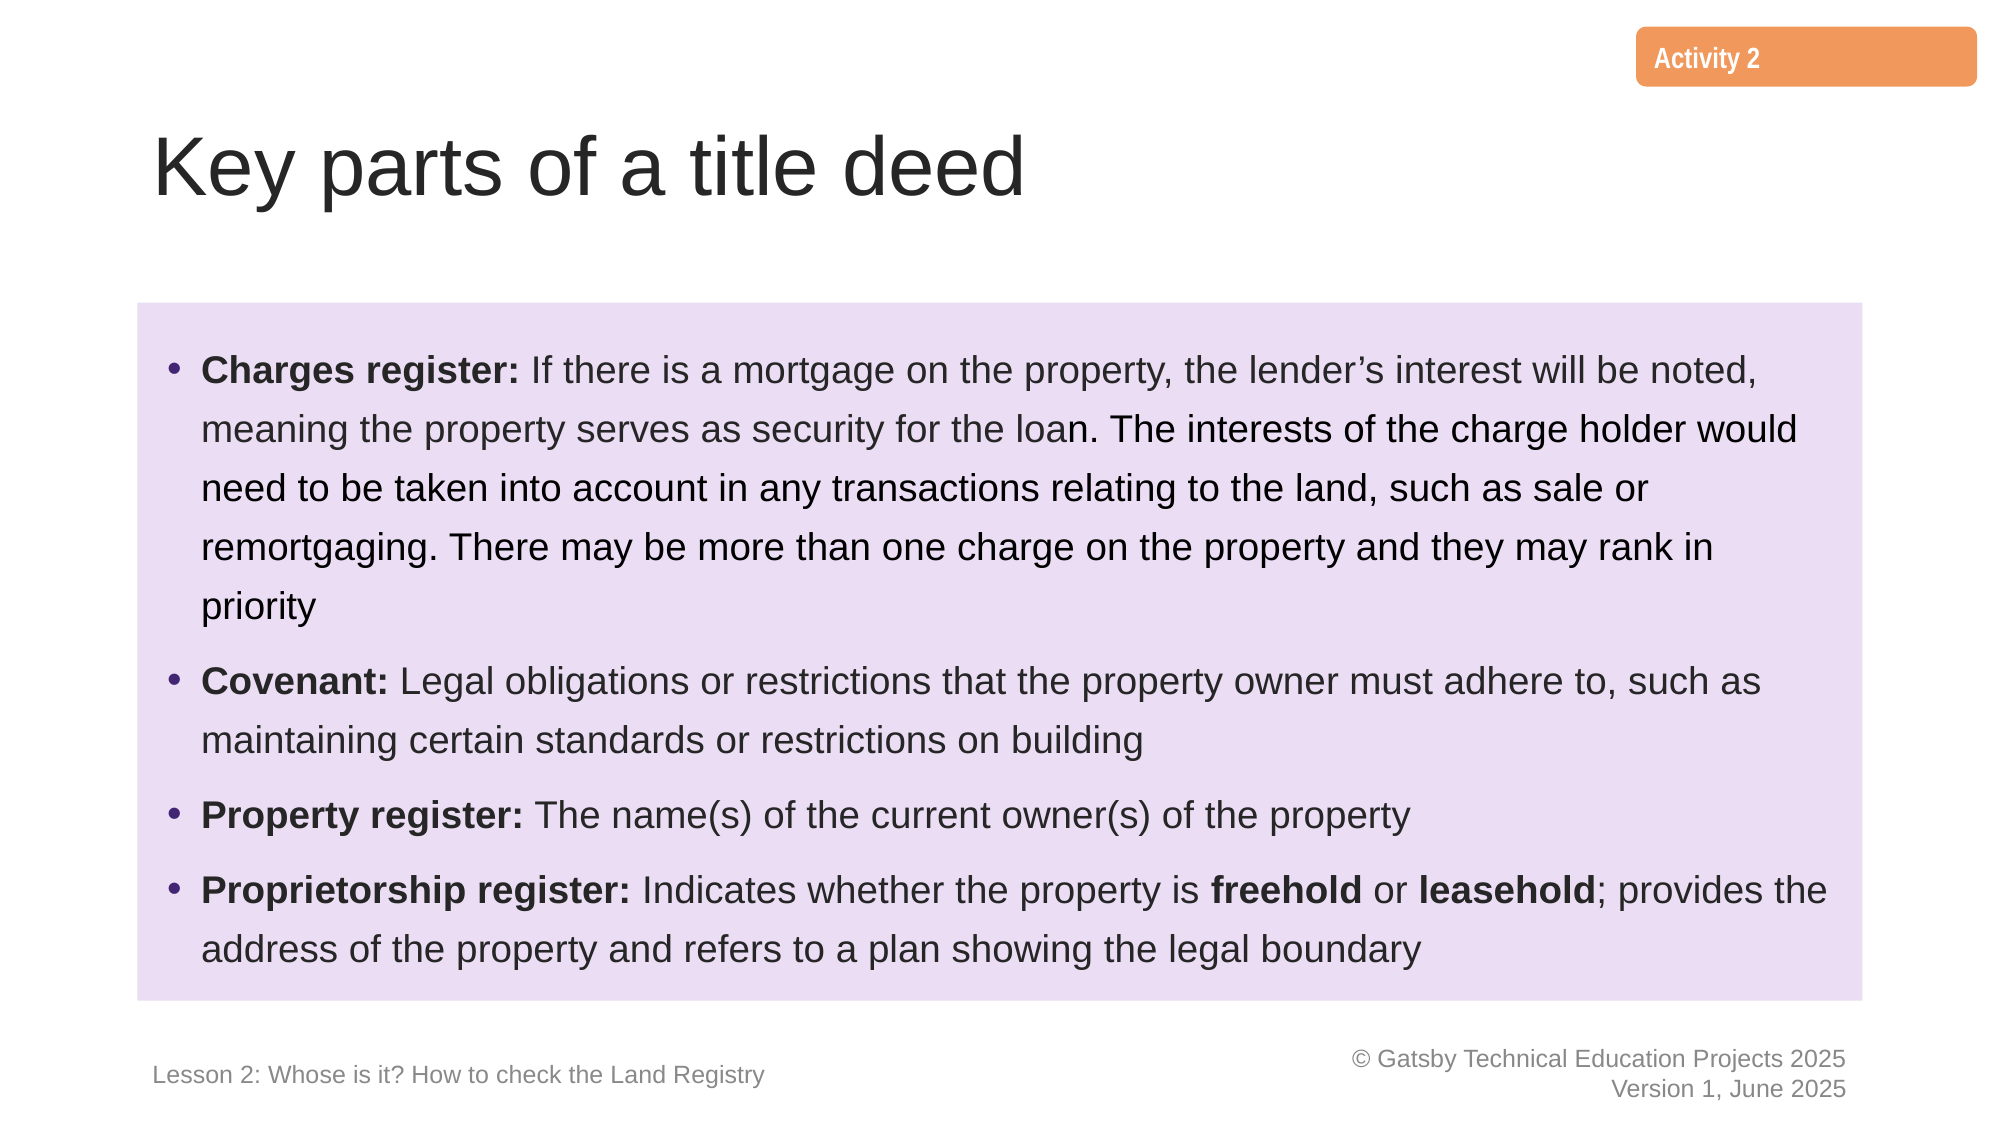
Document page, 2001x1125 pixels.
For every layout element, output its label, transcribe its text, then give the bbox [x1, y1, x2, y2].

list Charges register: If there is a mortgage on the property, the lender’s interest will be noted, meaning the property serves as security for the loan. The interests of the charge holder would need to be taken into account in any transactions relating to the land, such as sale or remortgaging. There may be more than one charge on the property and they may rank in priority Covenant: Legal obligations or restrictions that the property owner must adhere to, such as maintaining certain standards or restrictions on building Property register: The name(s) of the current owner(s) of the property Proprietorship register: Indicates whether the property is freehold or leasehold; provides the address of the property and refers to a plan showing the legal boundary [137, 302, 1863, 1001]
text_box Activity 2 [1636, 26, 1978, 87]
title Key parts of a title deed [137, 59, 1863, 278]
list Lesson 2: Whose is it? How to check the Land Registry [137, 1042, 829, 1103]
